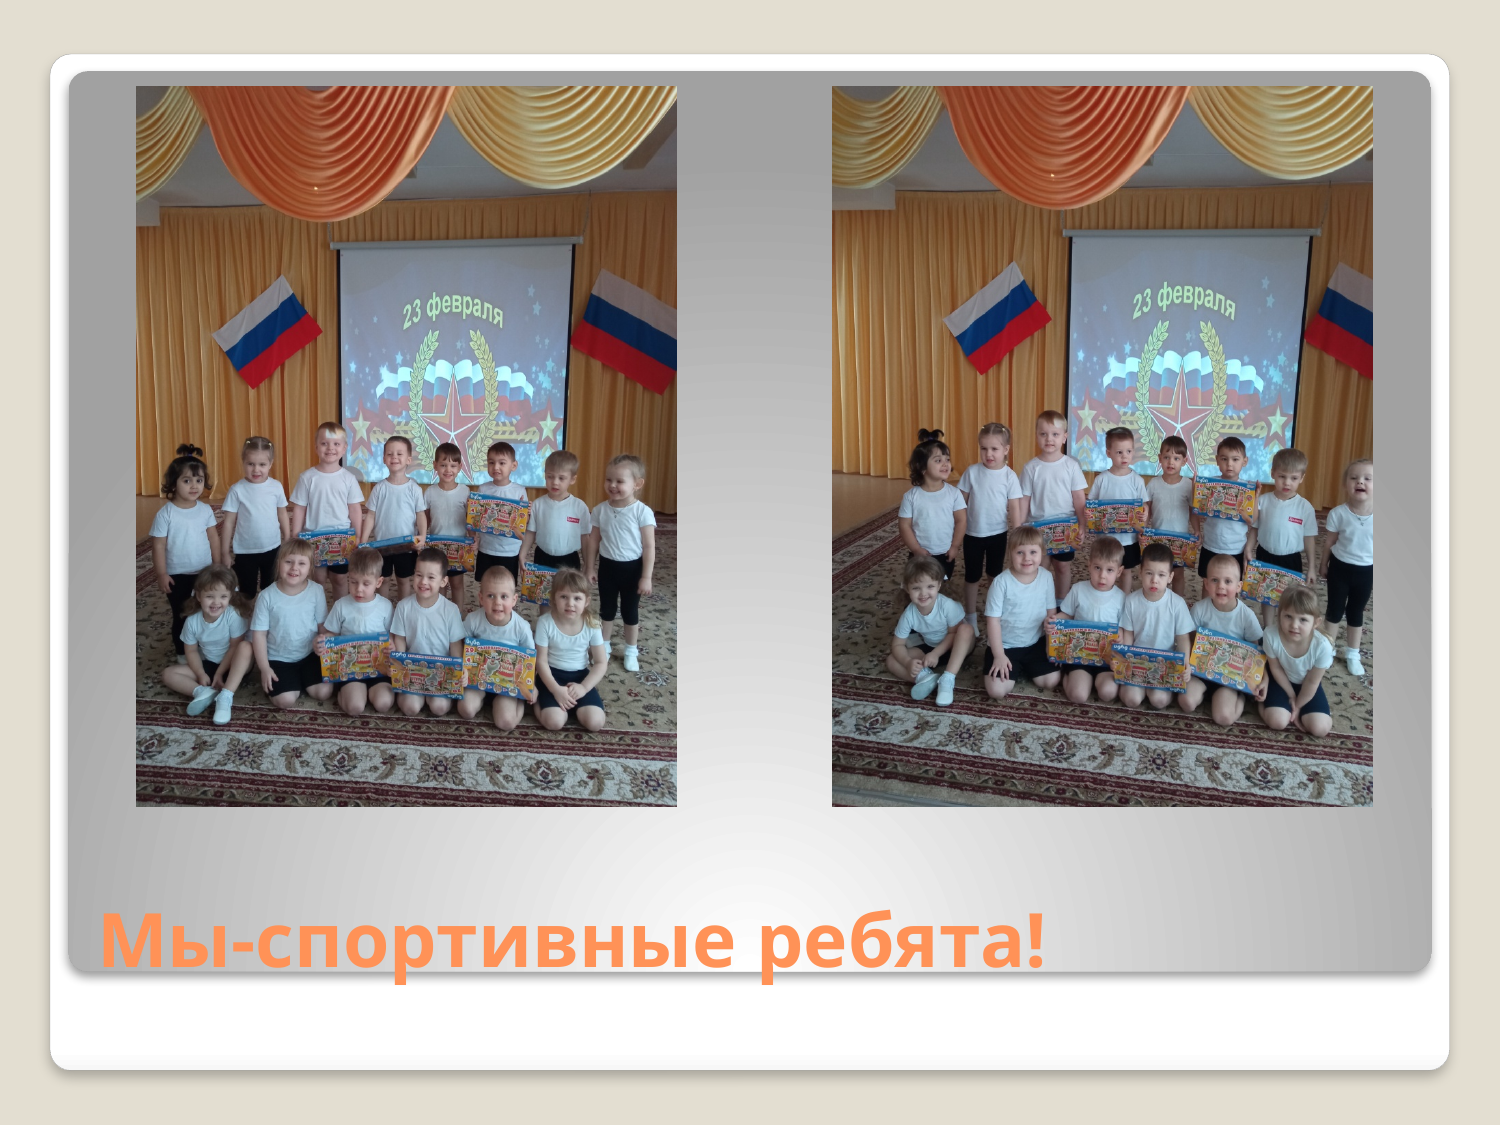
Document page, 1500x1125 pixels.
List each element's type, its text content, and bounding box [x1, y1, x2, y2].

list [136, 86, 678, 808]
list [832, 86, 1373, 808]
title Мы-спортивные ребята! [82, 817, 1425, 991]
